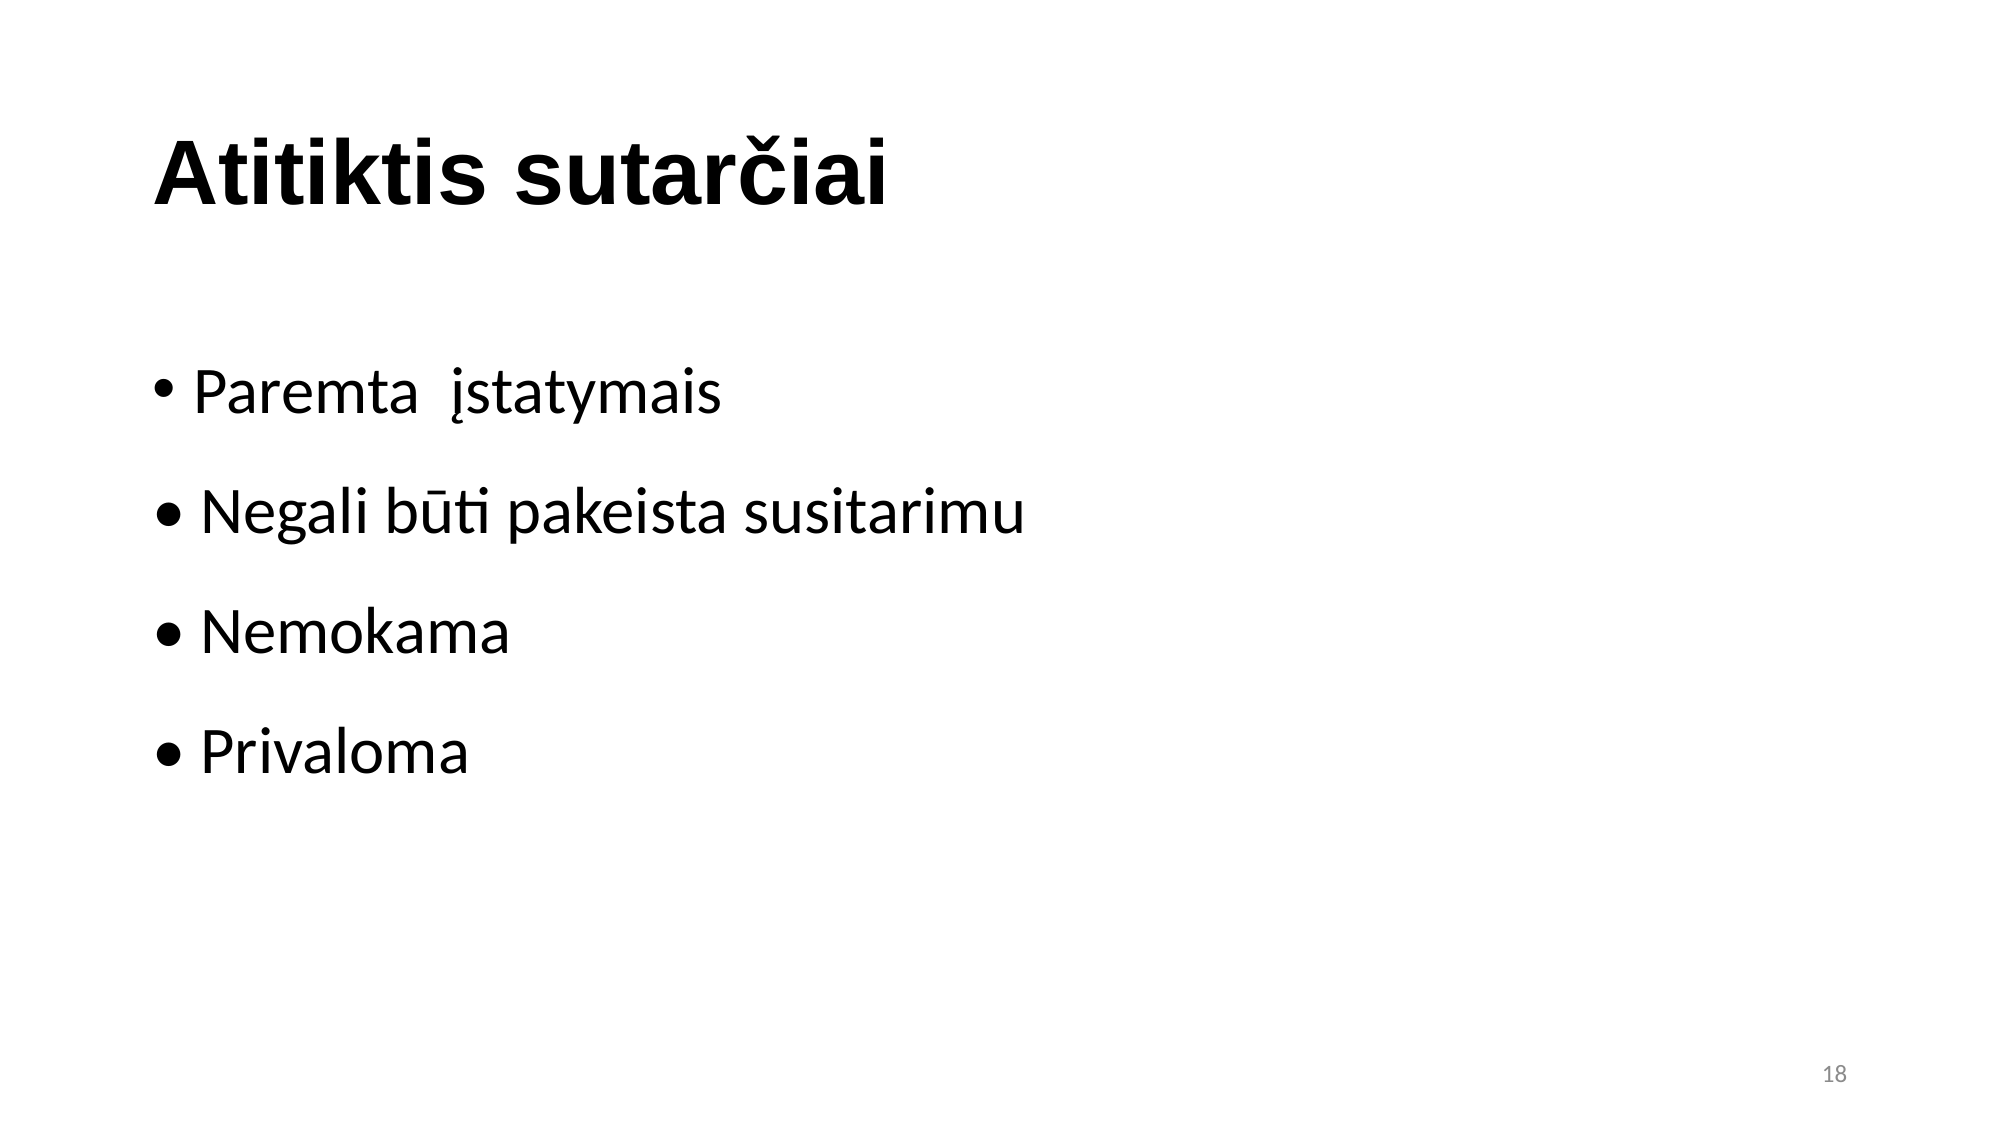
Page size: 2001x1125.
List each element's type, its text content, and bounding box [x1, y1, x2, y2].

text_box Paremta įstatymais • Negali būti pakeista susitarimu • Nemokama • Privaloma [137, 299, 1863, 1013]
text_box 18 [1412, 1042, 1863, 1103]
text_box Atitiktis sutarčiai [137, 59, 1863, 277]
